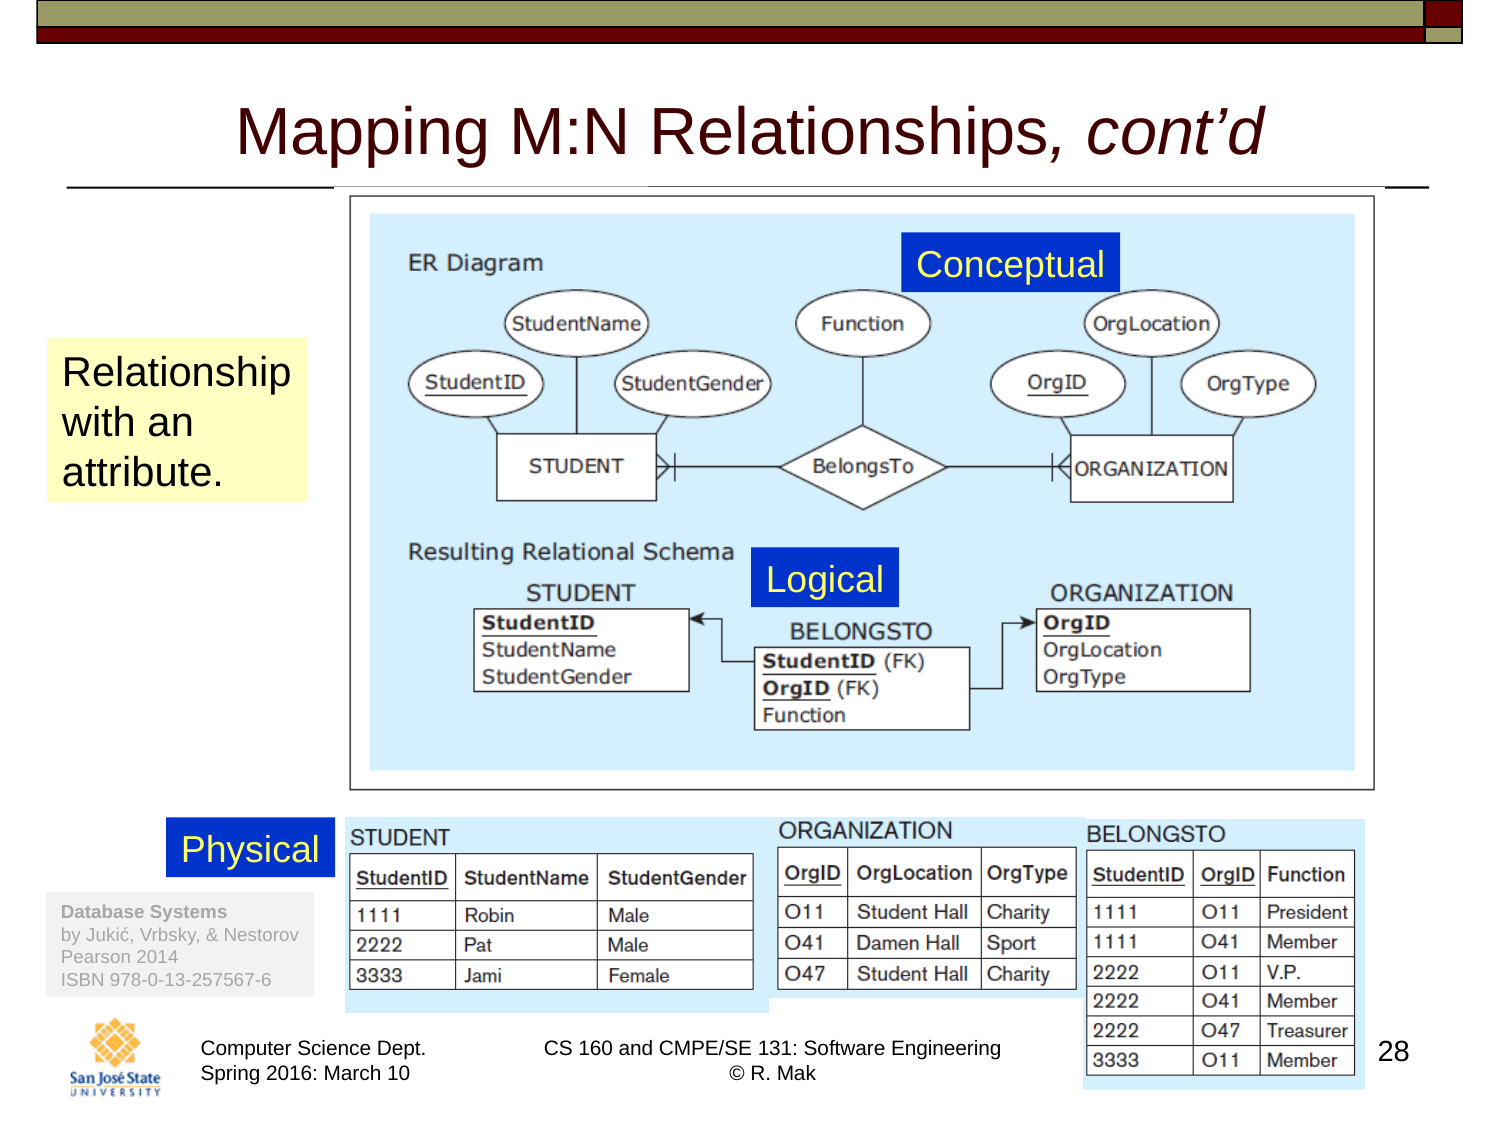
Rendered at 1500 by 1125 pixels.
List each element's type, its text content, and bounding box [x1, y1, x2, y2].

text_box Relationship with an attribute. [47, 337, 307, 503]
picture [334, 187, 1385, 803]
picture [60, 1012, 166, 1112]
text_box Database Systems by Jukić, Vrbsky, & Nestorov Pearson 2014 ISBN 978-0-13-257567-6 [46, 892, 314, 998]
title Mapping M:N Relationships, cont’d [75, 67, 1425, 175]
text_box Physical [166, 817, 336, 878]
slide_number 28 [1112, 1025, 1425, 1100]
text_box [344, 817, 1365, 1091]
